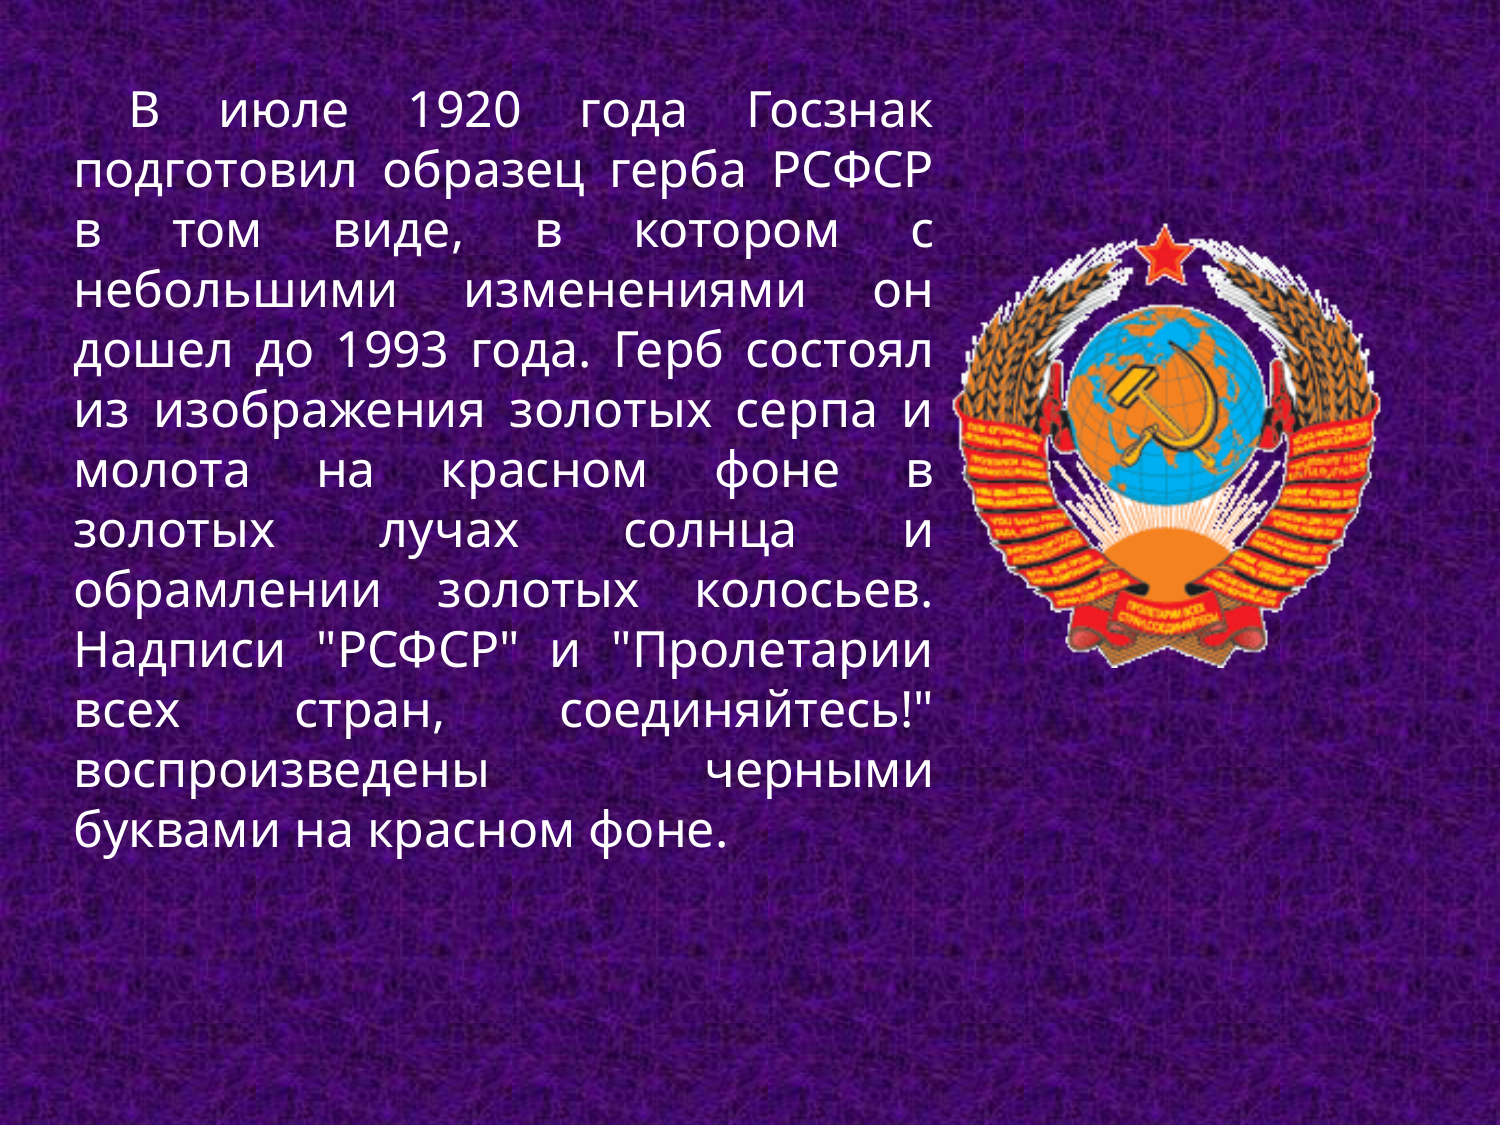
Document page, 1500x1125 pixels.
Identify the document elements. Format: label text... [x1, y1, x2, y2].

picture [0, 0, 1500, 1125]
text_box В июле 1920 года Госзнак подготовил образец герба РСФСР в том виде, в котором с небольшими изменениями он дошел до 1993 года. Герб состоял из изображения золотых серпа и молота на красном фоне в золотых лучах солнца и обрамлении золотых колосьев. Надписи "РСФСР" и "Пролетарии всех стран, соединяйтесь!" воспроизведены черными буквами на красном фоне. [58, 70, 950, 865]
